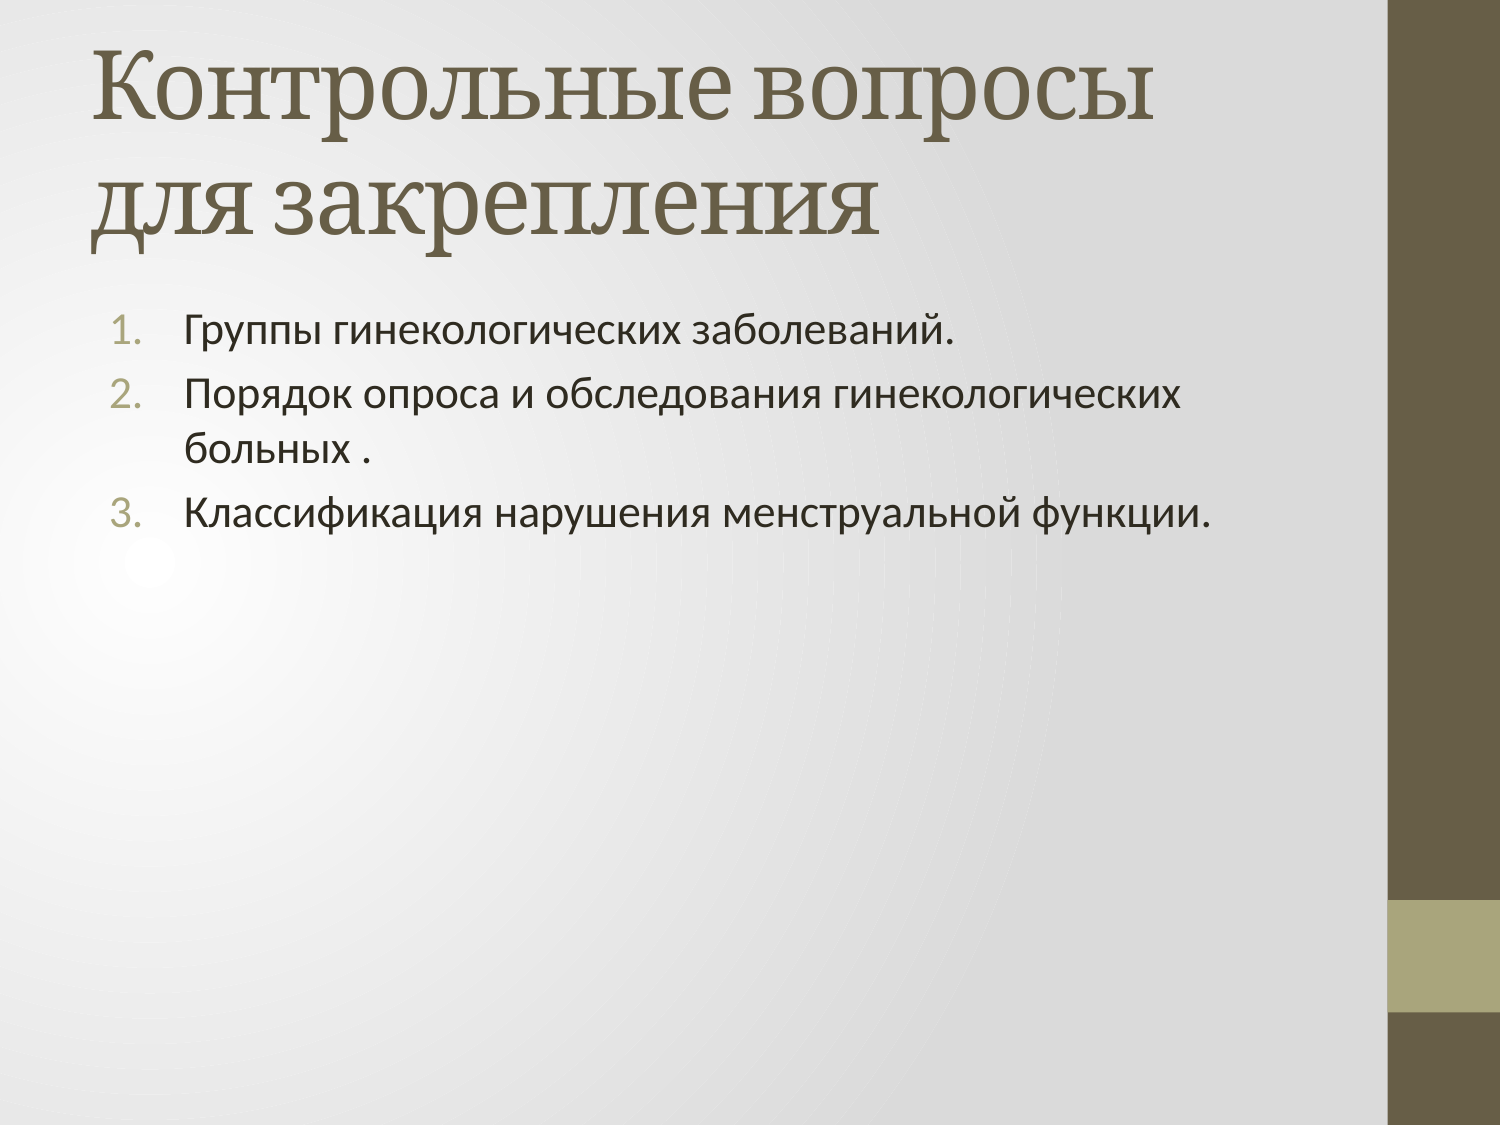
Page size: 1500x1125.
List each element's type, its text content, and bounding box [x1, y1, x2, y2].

title Контрольные вопросы для закрепления [75, 45, 1325, 233]
list Группы гинекологических заболеваний. Порядок опроса и обследования гинекологических больных . Классификация нарушения менструальной функции. [75, 290, 1325, 1079]
